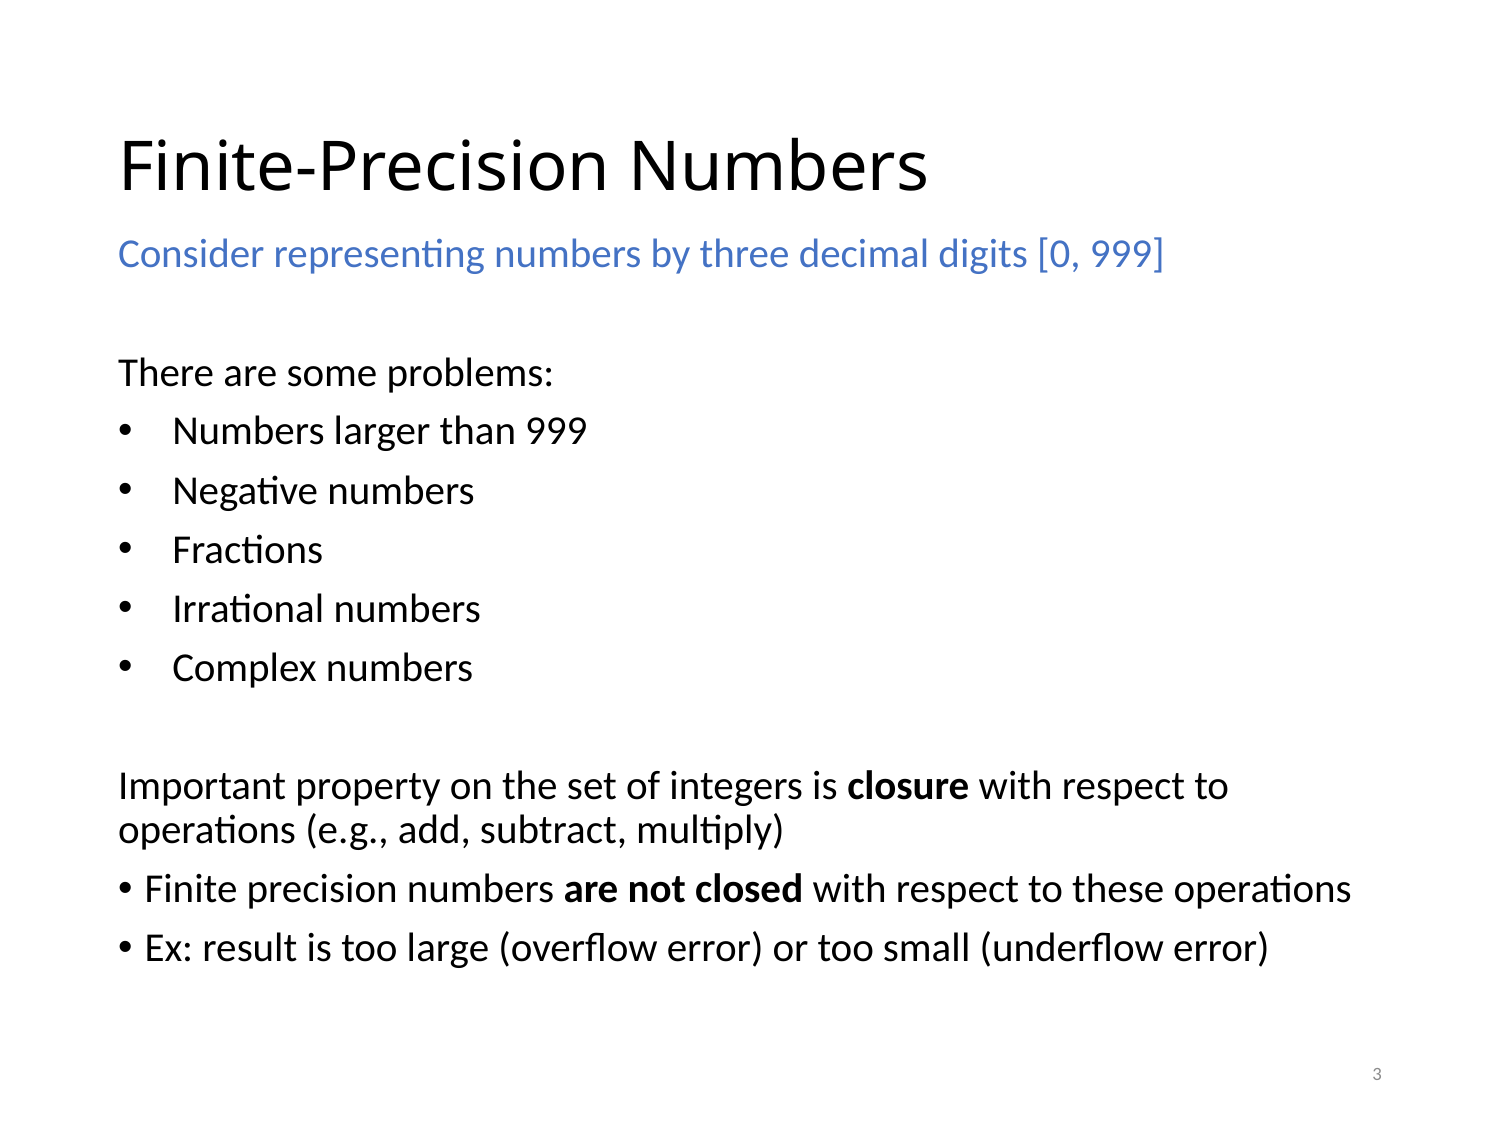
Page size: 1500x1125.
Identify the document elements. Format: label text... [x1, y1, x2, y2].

slide_number 3 [1059, 1042, 1397, 1103]
title Finite-Precision Numbers [103, 59, 1397, 224]
list Consider representing numbers by three decimal digits [0, 999] There are some problems: Numbers larger than 999 Negative numbers Fractions Irrational numbers Complex numbers Important property on the set of integers is closure with respect to operations (e.g., add, subtract, multiply) Finite precision numbers are not closed with respect to these operations Ex: result is too large (overflow error) or too small (underflow error) [103, 224, 1397, 1014]
